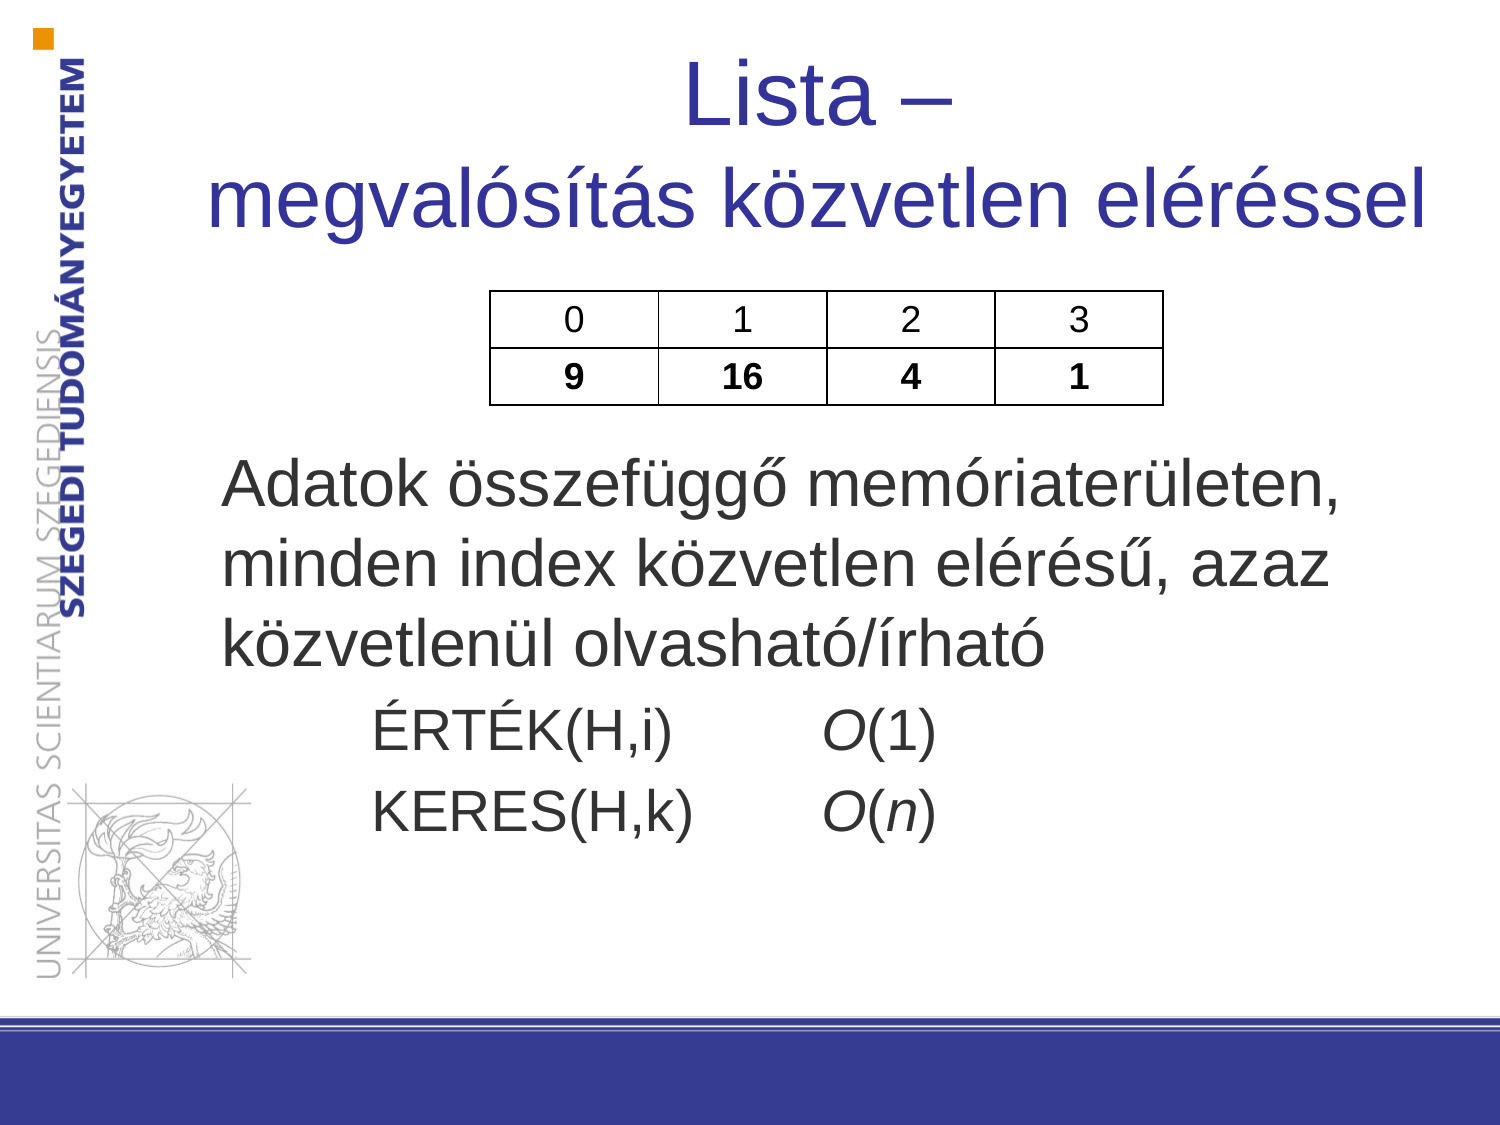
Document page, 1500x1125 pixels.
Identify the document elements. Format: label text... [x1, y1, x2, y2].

title Lista – megvalósítás közvetlen eléréssel [135, 45, 1500, 233]
table_cell 16 [659, 349, 826, 404]
table_header 2 [828, 292, 994, 347]
table_cell 9 [491, 349, 658, 404]
table_header 0 [491, 292, 658, 347]
table_header 3 [996, 292, 1162, 347]
picture [0, 0, 1500, 1125]
text_box Adatok összefüggő memóriaterületen, minden index közvetlen elérésű, azaz közvetlenül olvasható/írható ÉRTÉK(H,i) O(1) KERES(H,k) O(n) [206, 432, 1425, 957]
table_cell 4 [828, 349, 994, 404]
table_cell 1 [996, 349, 1162, 404]
table_header 1 [659, 292, 826, 347]
